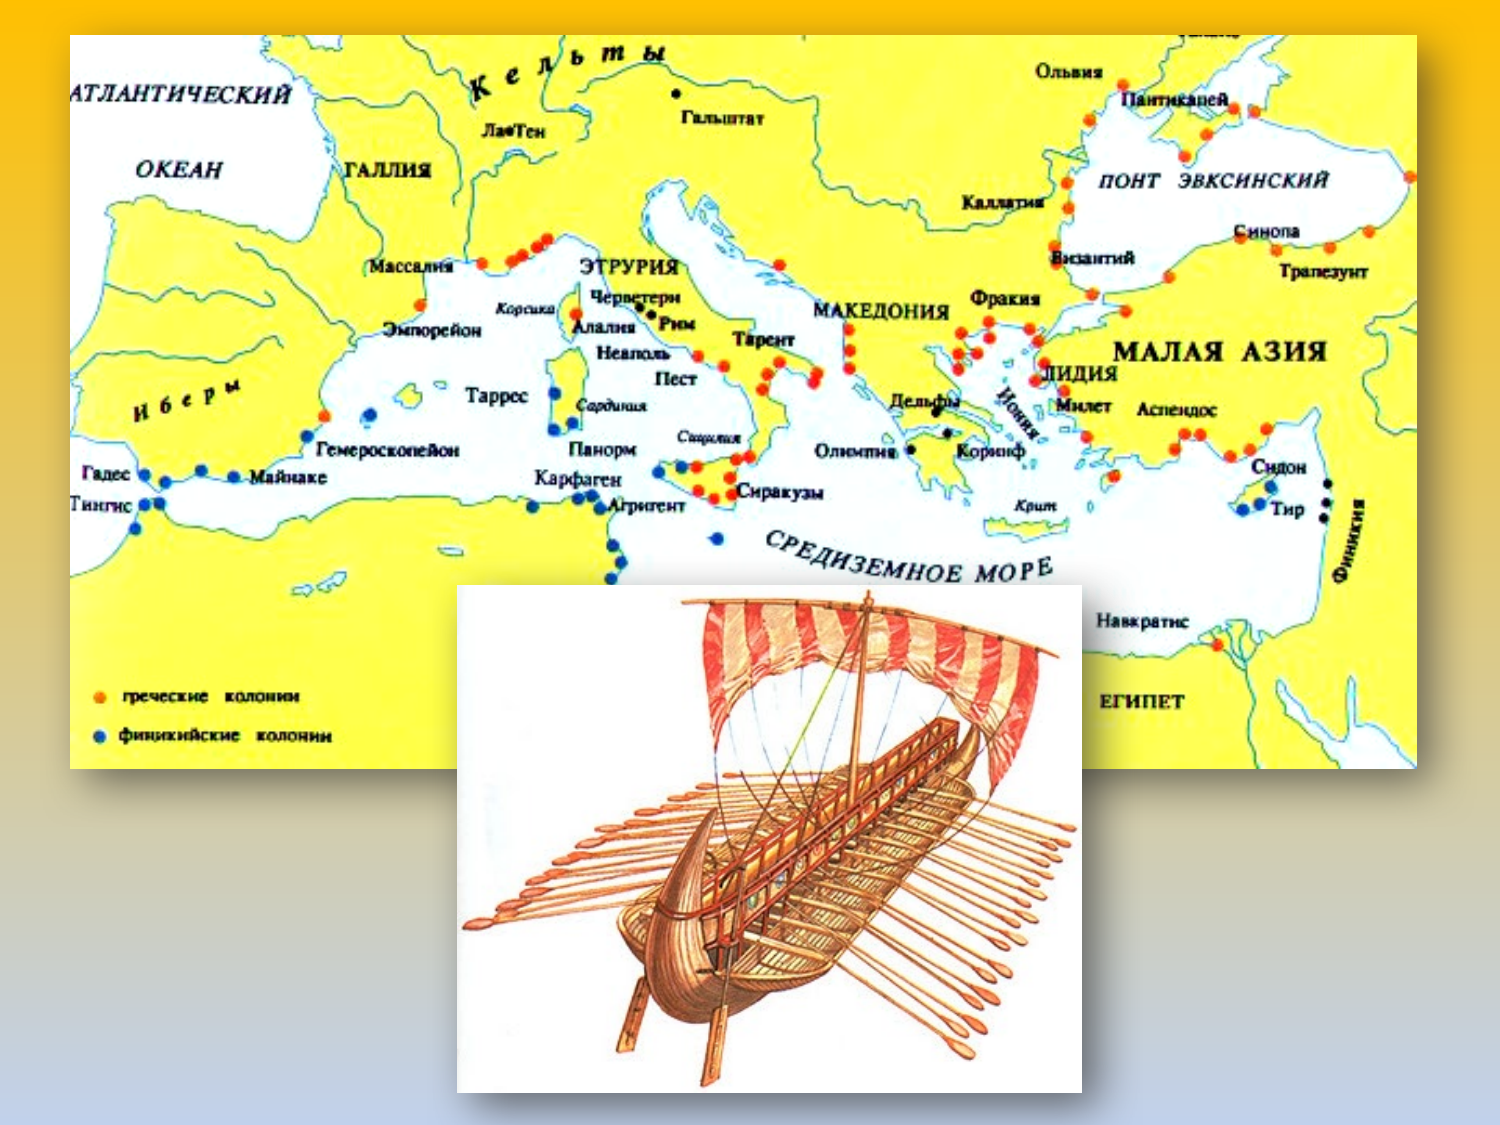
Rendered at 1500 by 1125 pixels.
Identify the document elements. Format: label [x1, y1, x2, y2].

picture [70, 34, 1417, 1093]
